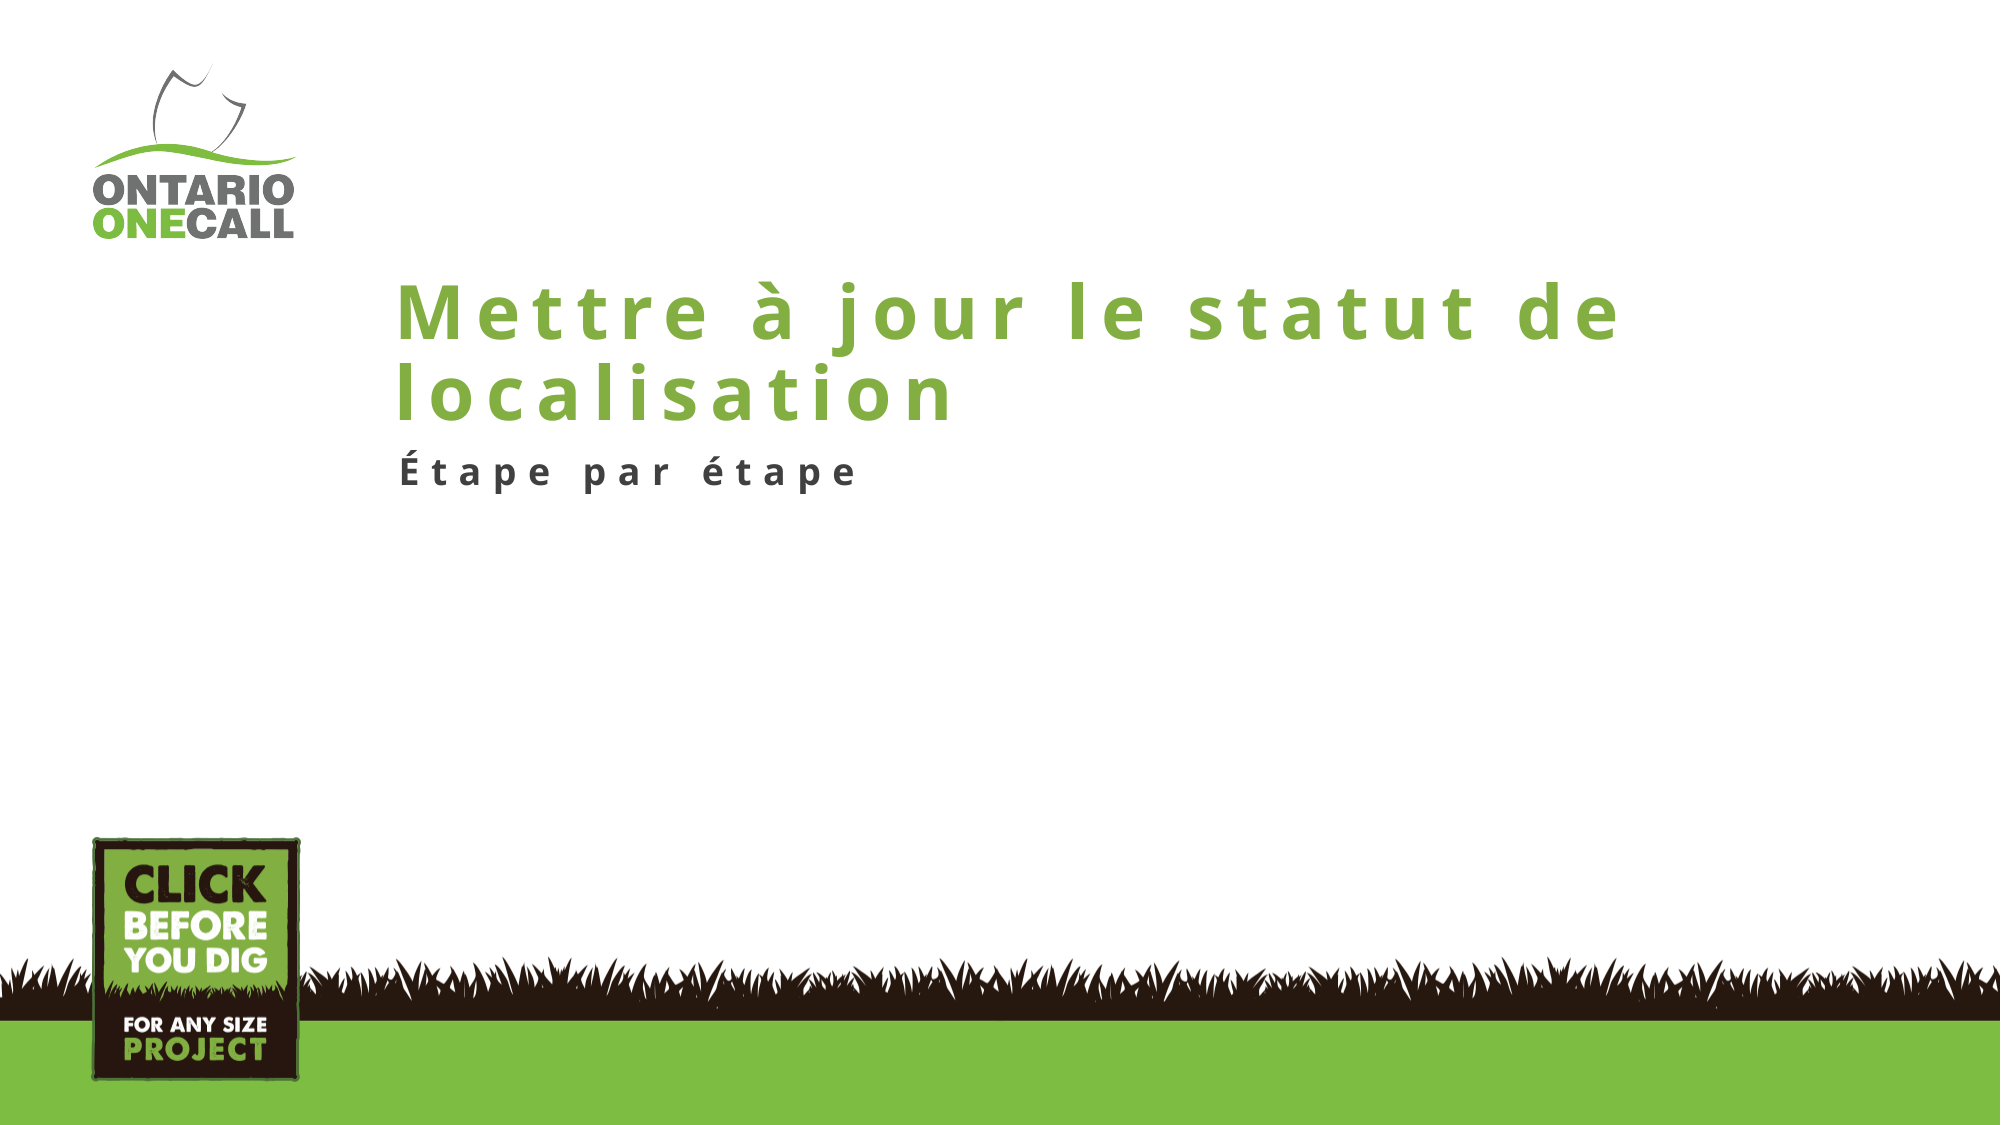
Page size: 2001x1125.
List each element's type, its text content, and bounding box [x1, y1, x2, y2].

list Étape par étape [383, 445, 1755, 684]
picture [0, 776, 2000, 1125]
picture [93, 63, 297, 239]
title Mettre à jour le statut de localisation [379, 184, 1750, 535]
